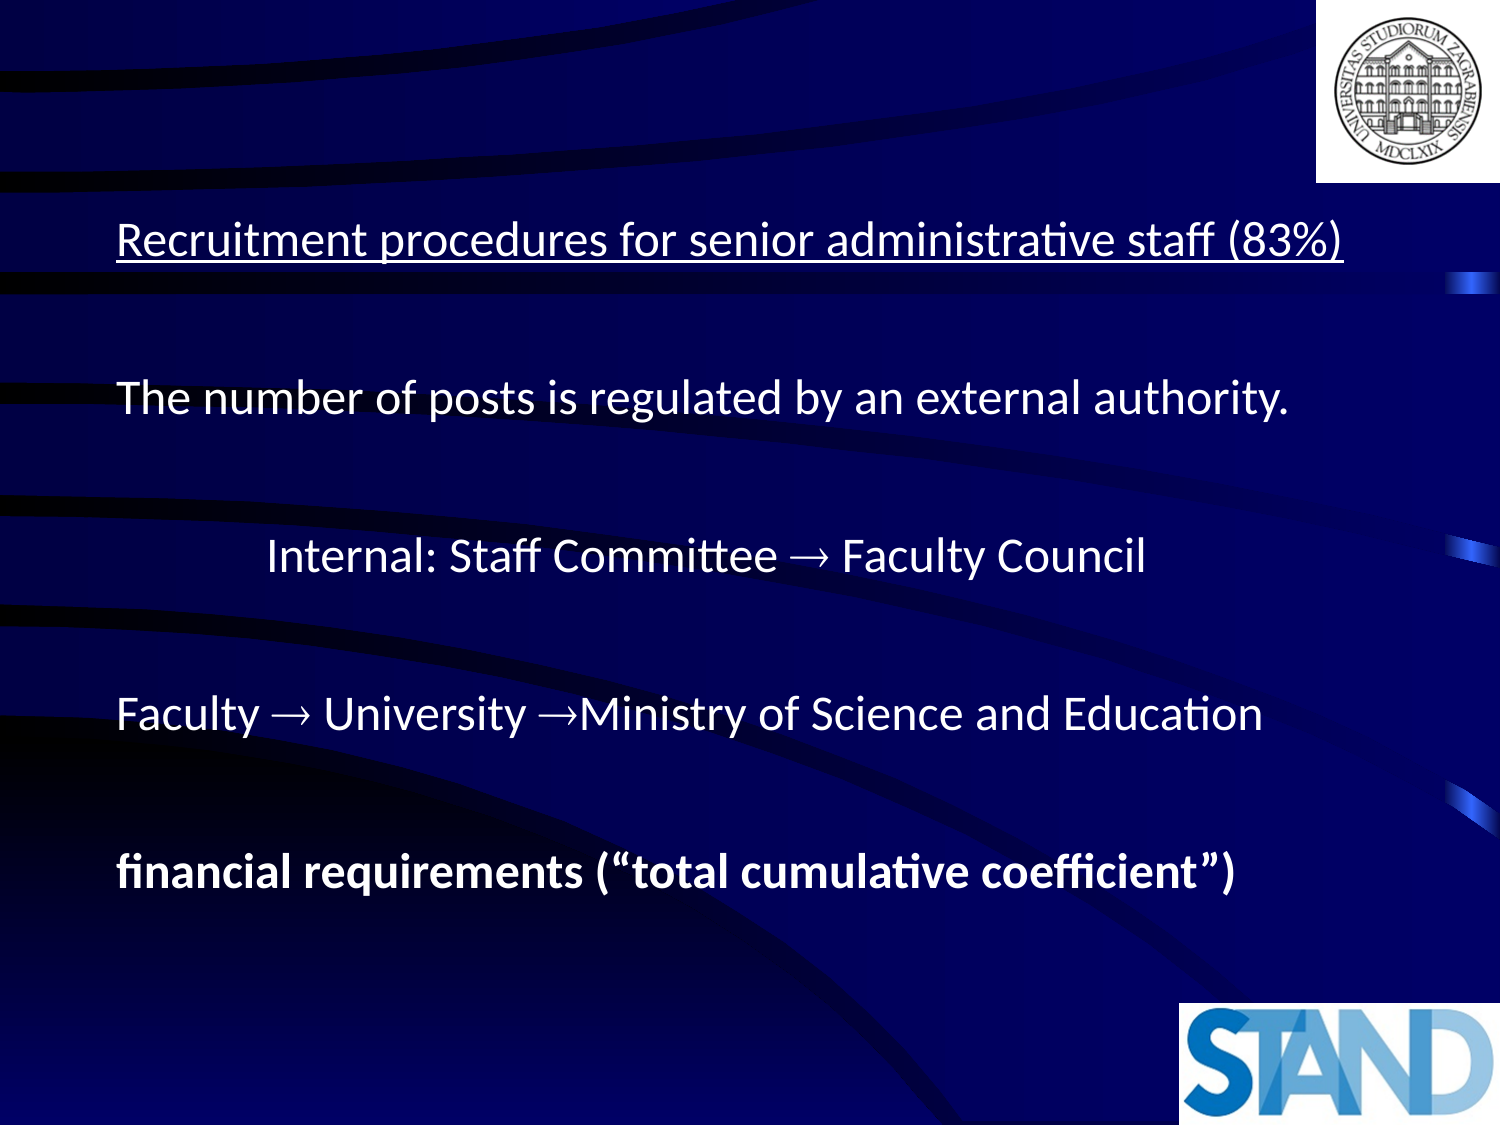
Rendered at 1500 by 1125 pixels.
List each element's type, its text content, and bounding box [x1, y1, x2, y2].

text_box [106, 148, 1394, 286]
picture [1179, 1003, 1500, 1125]
text_box Recruitment procedures for senior administrative staff (83%) The number of posts is regulated by an external authority. Internal: Staff Committee  Faculty Council Faculty  University Ministry of Science and Education financial requirements (“total cumulative coefficient”) [101, 196, 1360, 986]
picture [1316, 0, 1500, 184]
